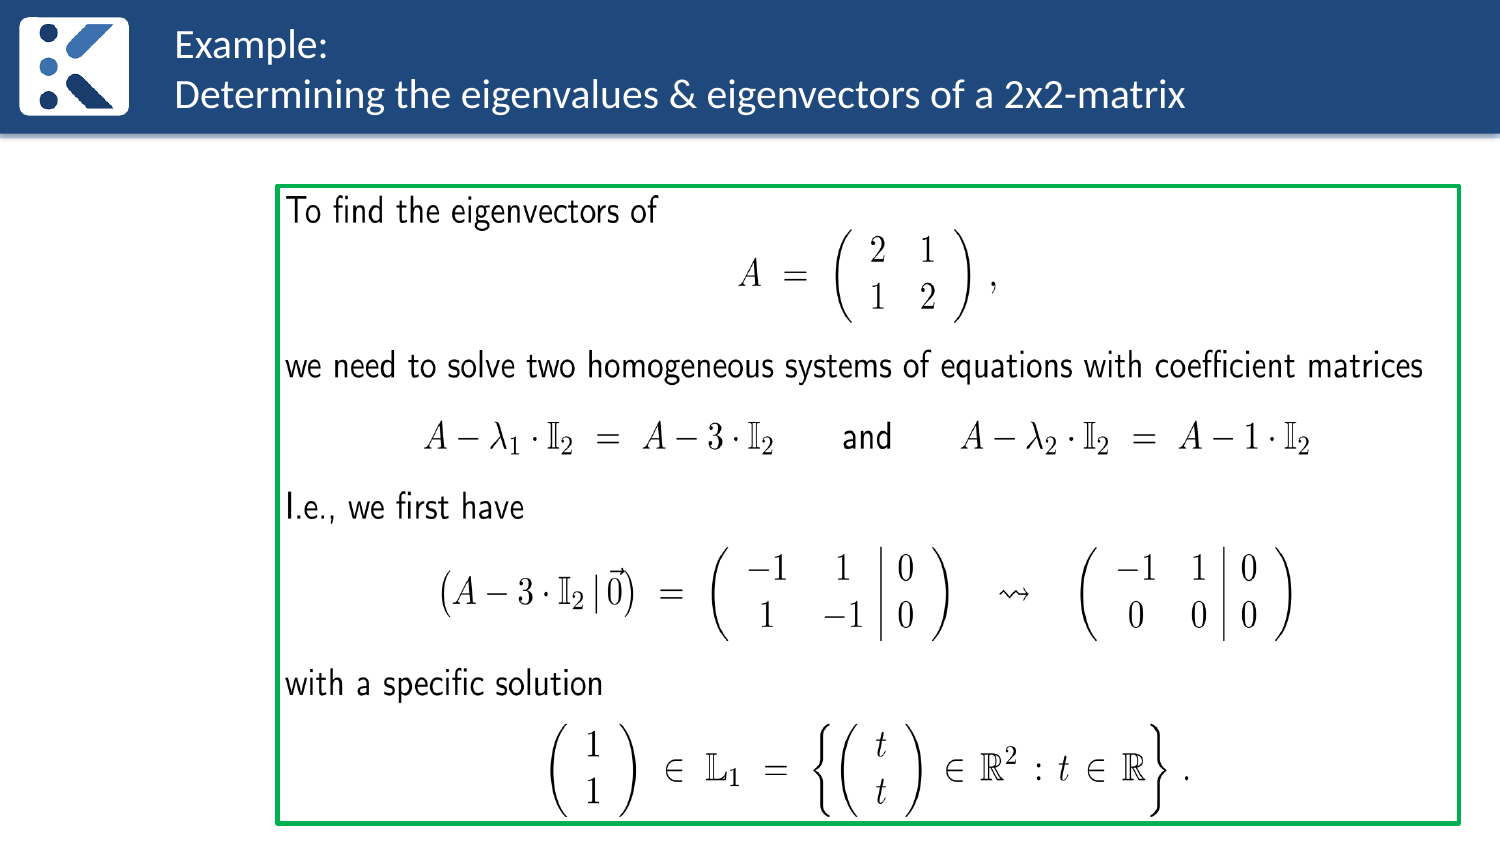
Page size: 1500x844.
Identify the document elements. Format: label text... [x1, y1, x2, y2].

picture [285, 194, 1422, 818]
title Example: Determining the eigenvalues & eigenvectors of a 2x2-matrix [159, 8, 1483, 126]
text_box [275, 184, 1461, 826]
picture [27, 18, 122, 115]
